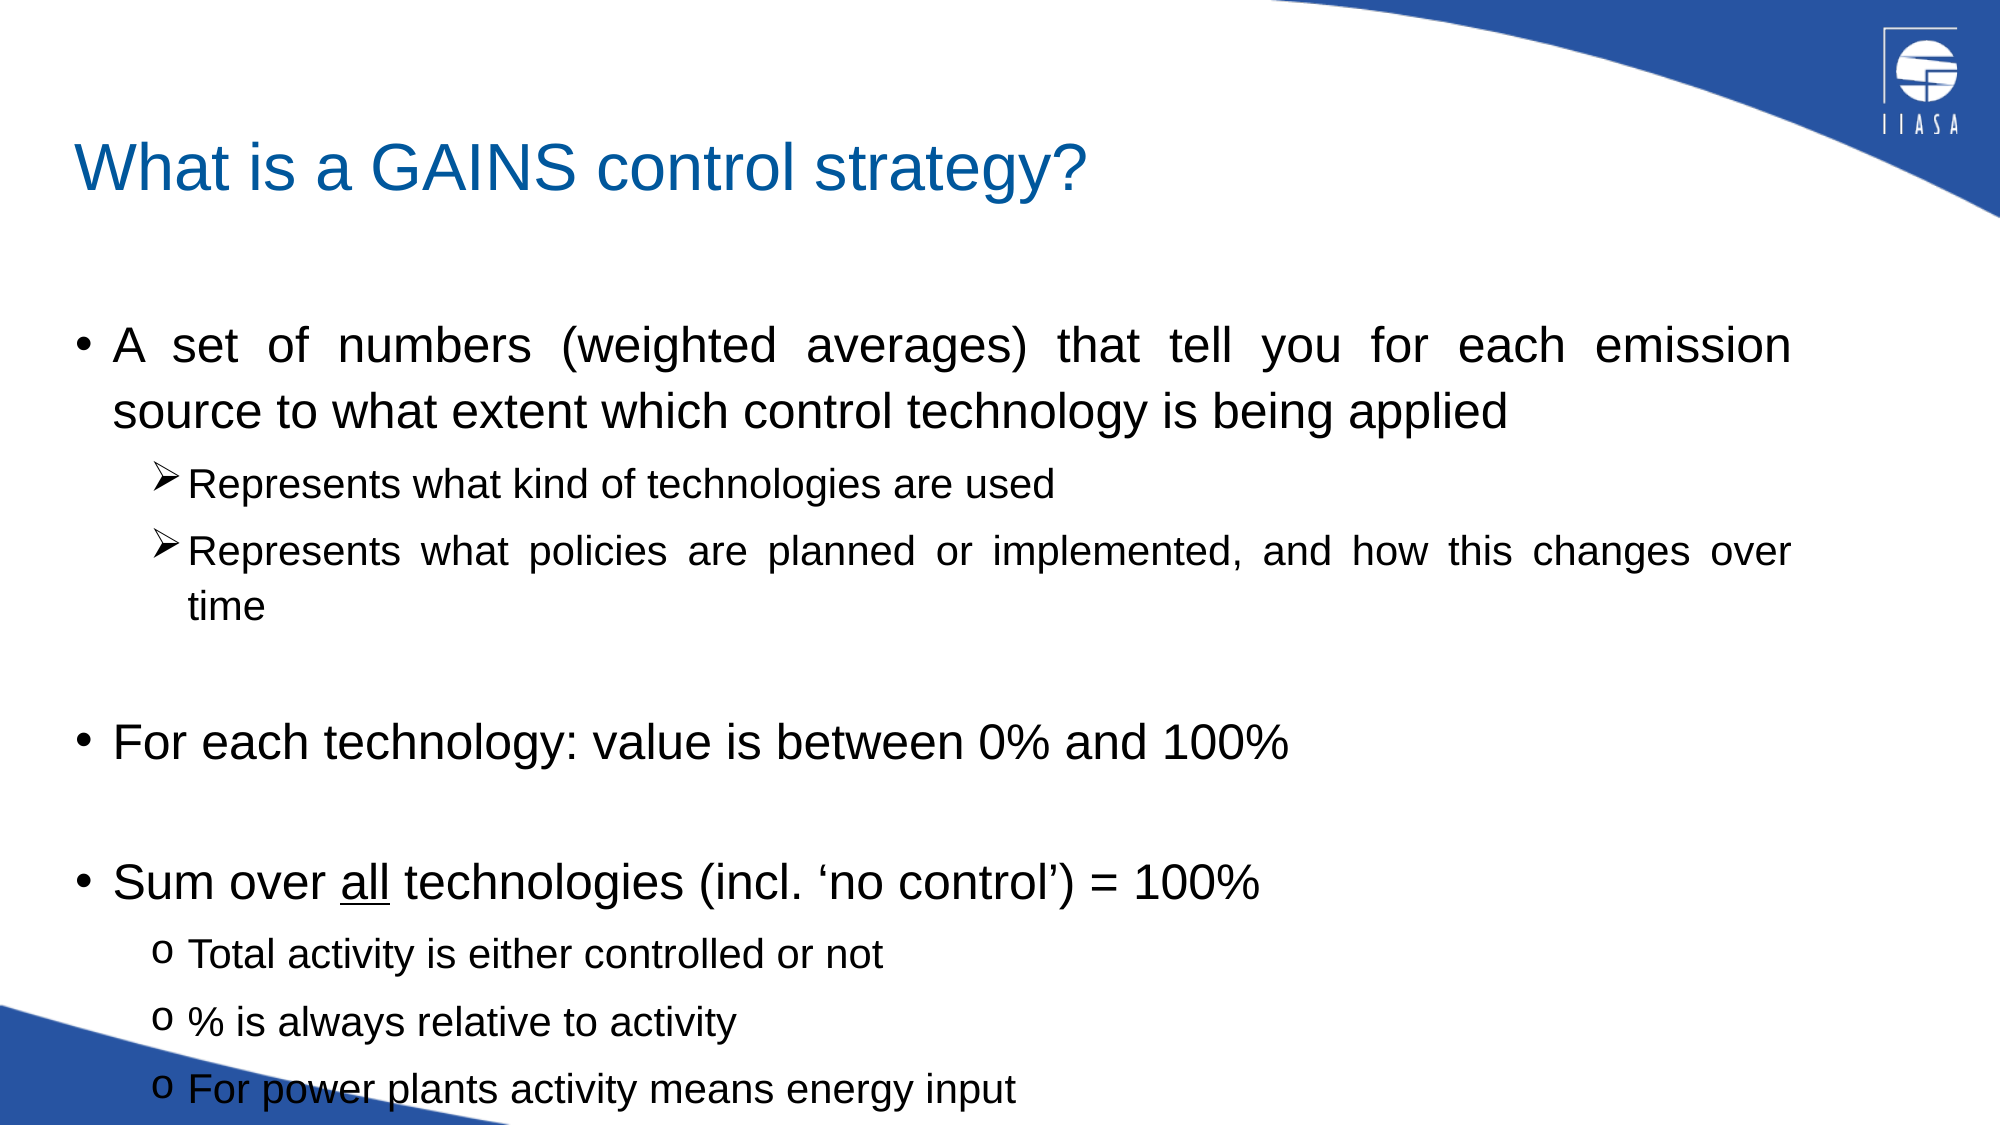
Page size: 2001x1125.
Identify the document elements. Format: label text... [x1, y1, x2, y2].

list A set of numbers (weighted averages) that tell you for each emission source to what extent which control technology is being applied Represents what kind of technologies are used Represents what policies are planned or implemented, and how this changes over time For each technology: value is between 0% and 100% Sum over all technologies (incl. ‘no control’) = 100% Total activity is either controlled or not % is always relative to activity For power plants activity means energy input [60, 299, 1808, 1014]
picture [0, 0, 2000, 1125]
title What is a GAINS control strategy? [59, 111, 1808, 227]
